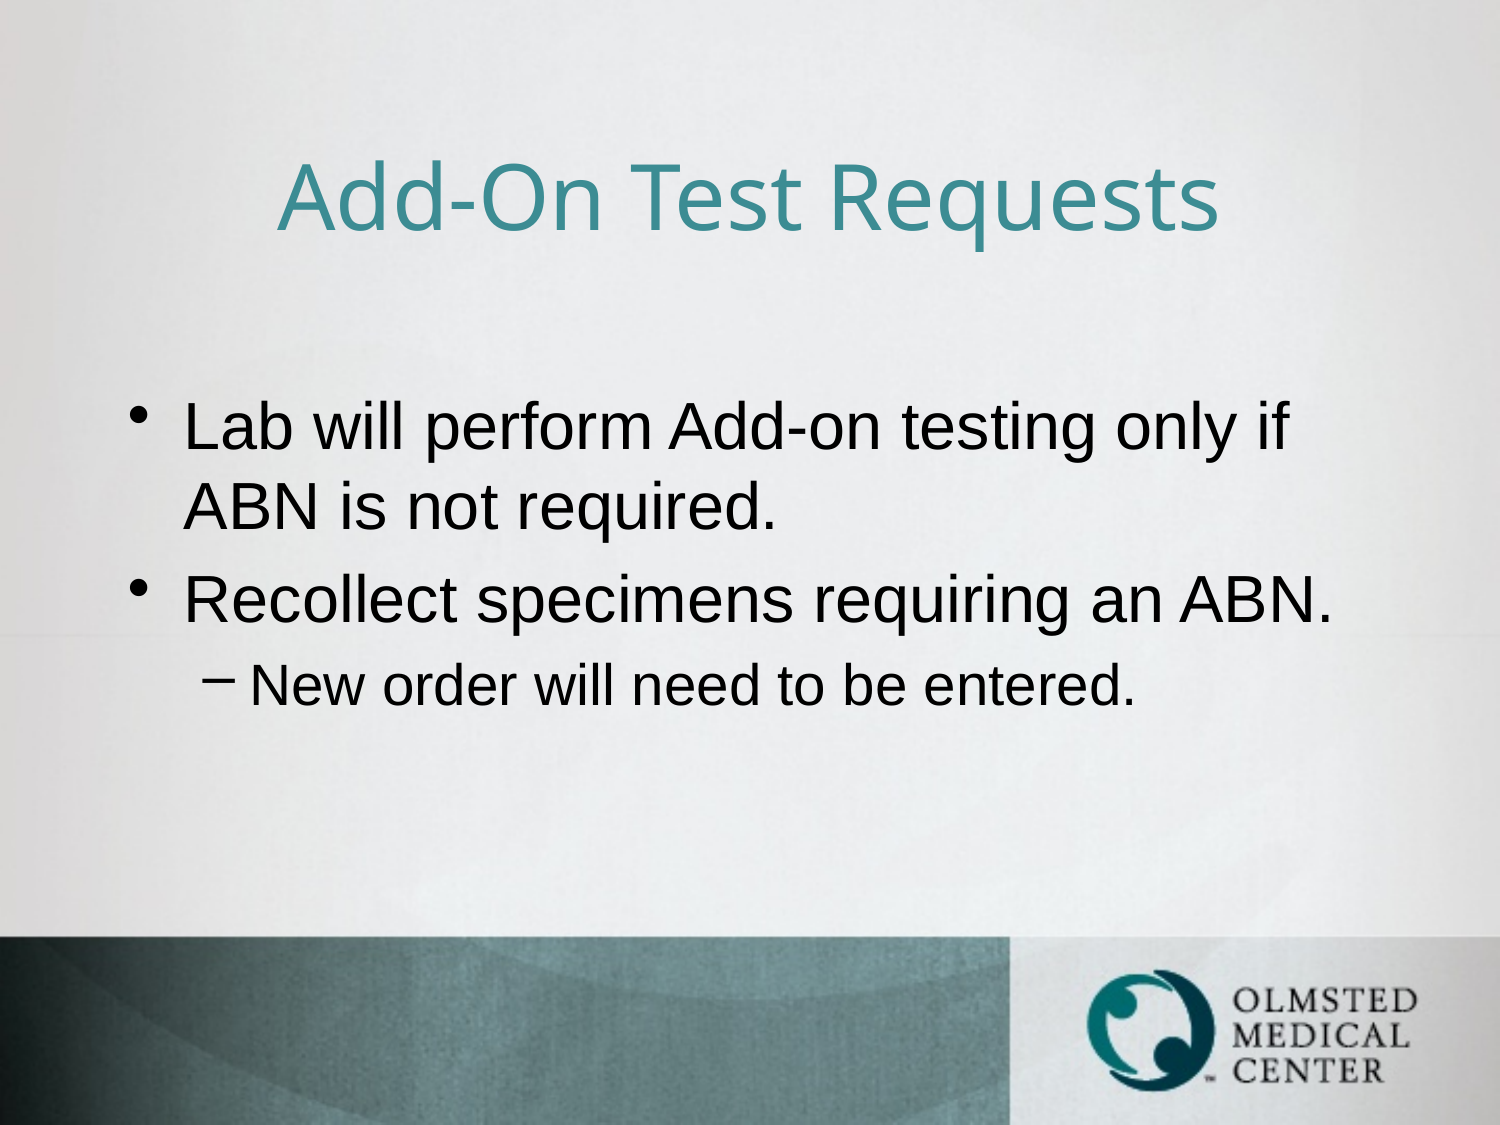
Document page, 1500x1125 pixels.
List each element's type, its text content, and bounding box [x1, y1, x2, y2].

list Lab will perform Add-on testing only if ABN is not required. Recollect specimens requiring an ABN. New order will need to be entered. [112, 374, 1388, 901]
title Add-On Test Requests [112, 99, 1388, 288]
picture [0, 0, 1500, 1125]
